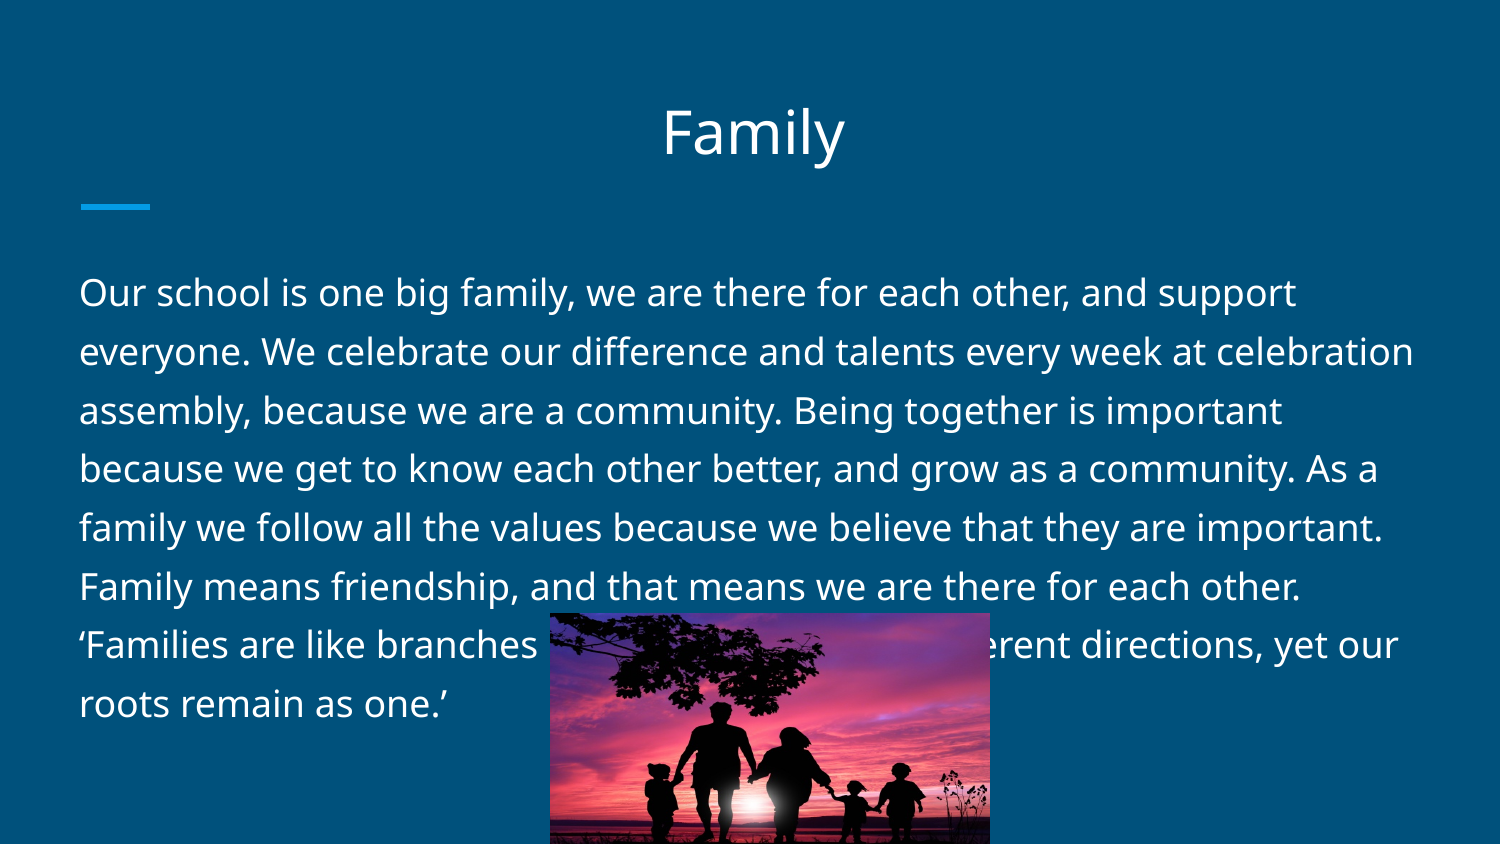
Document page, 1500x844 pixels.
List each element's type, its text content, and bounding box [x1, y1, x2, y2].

list Our school is one big family, we are there for each other, and support everyone. We celebrate our difference and talents every week at celebration assembly, because we are a community. Being together is important because we get to know each other better, and grow as a community. As a family we follow all the values because we believe that they are important. Family means friendship, and that means we are there for each other. ‘Families are like branches in a tree. We grow in different directions, yet our roots remain as one.’ [63, 244, 1437, 750]
picture [551, 614, 990, 844]
title Family [63, 75, 1437, 188]
